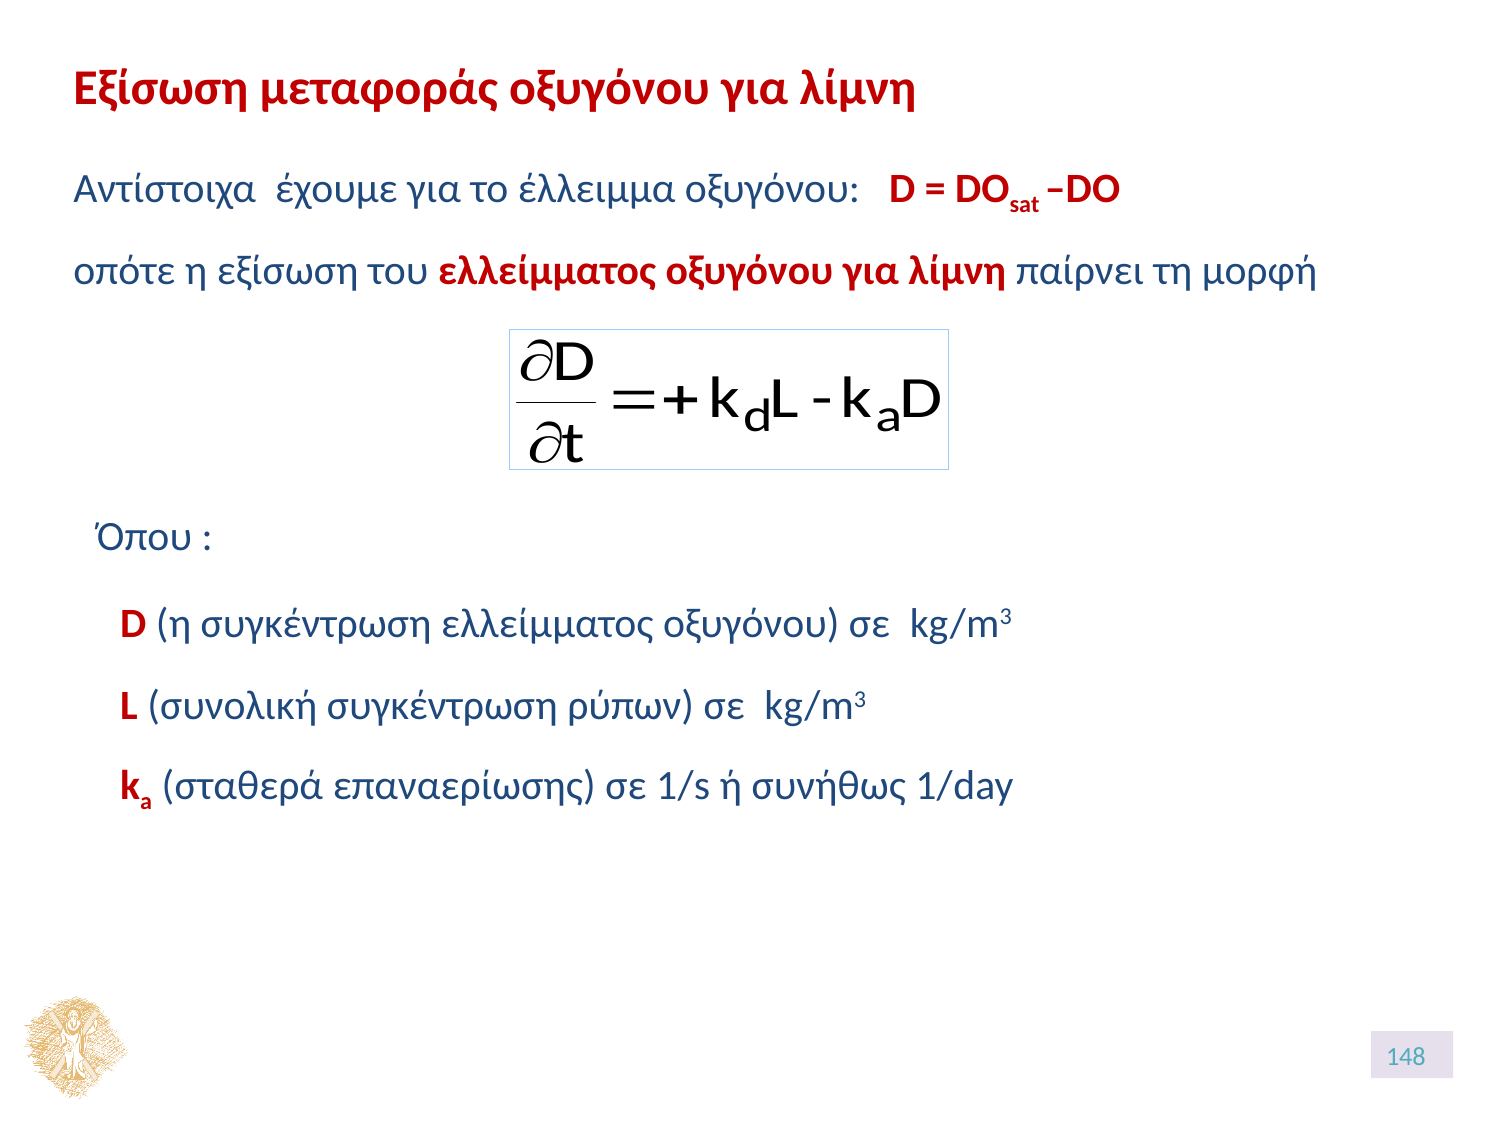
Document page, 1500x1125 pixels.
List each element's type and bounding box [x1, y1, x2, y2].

picture [17, 986, 137, 1103]
text_box [1371, 1031, 1454, 1079]
text_box [58, 125, 1477, 470]
text_box [58, 46, 1418, 122]
text_box [82, 476, 1500, 822]
